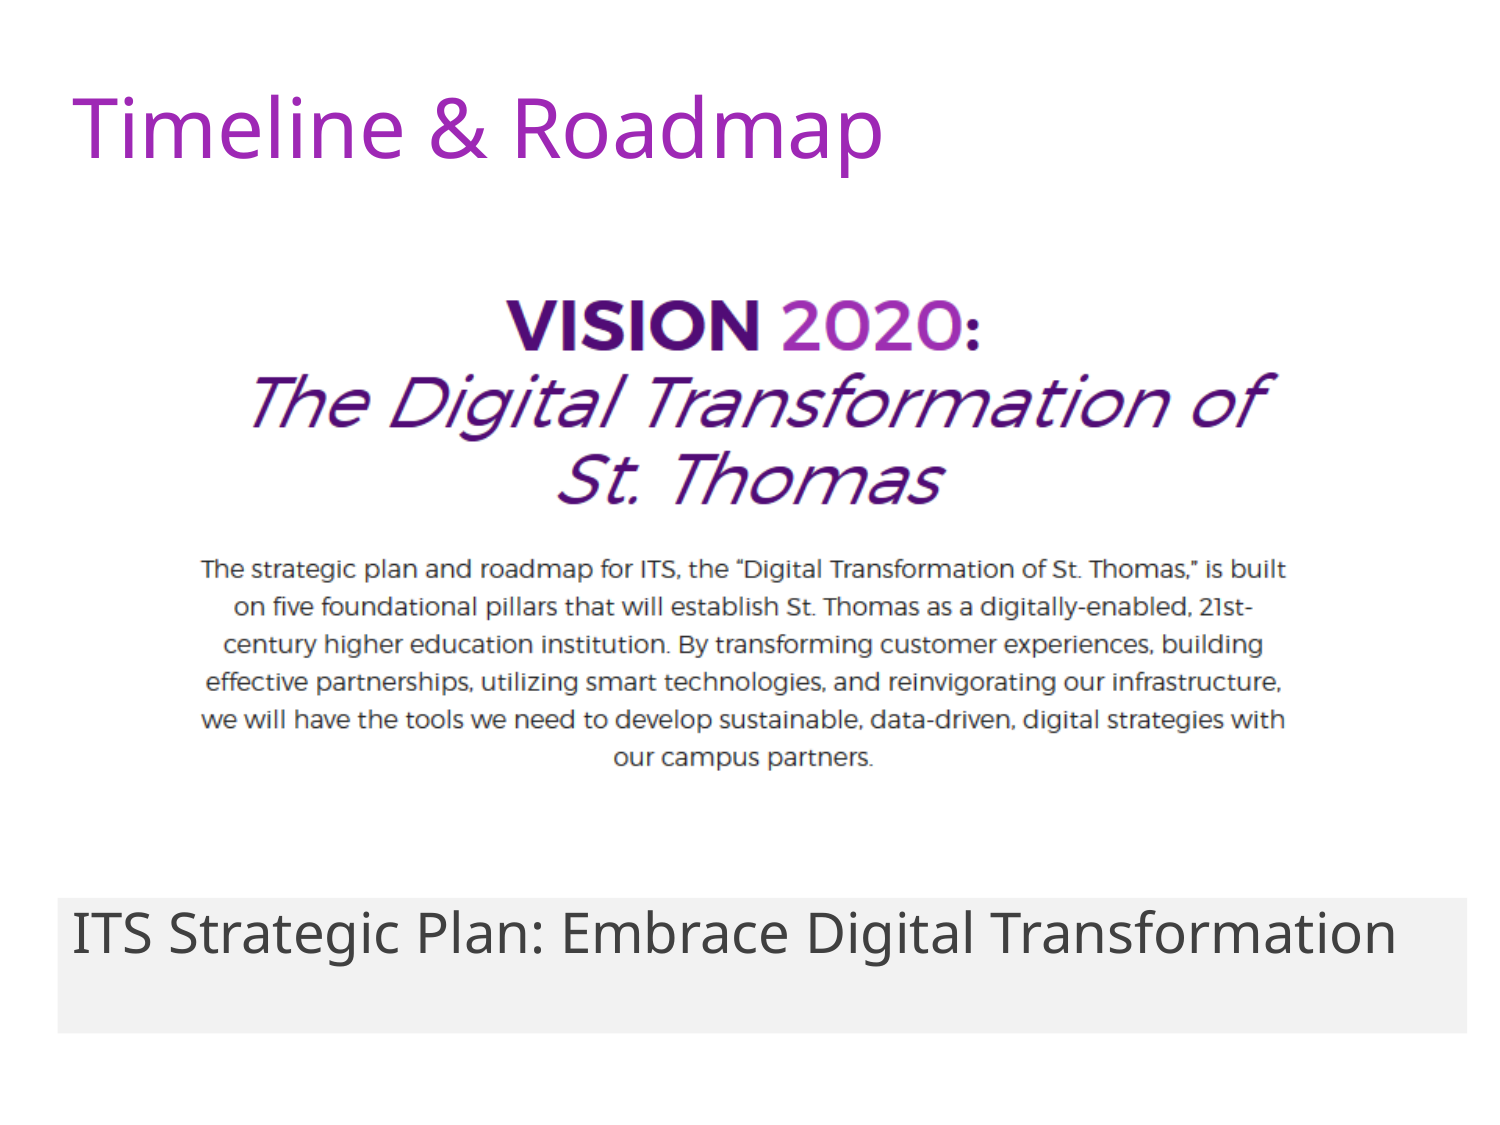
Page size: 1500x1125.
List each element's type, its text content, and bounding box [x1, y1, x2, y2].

list ITS Strategic Plan: Embrace Digital Transformation [57, 897, 1468, 1034]
text_box Timeline & Roadmap [57, 95, 1352, 231]
picture [183, 264, 1309, 796]
